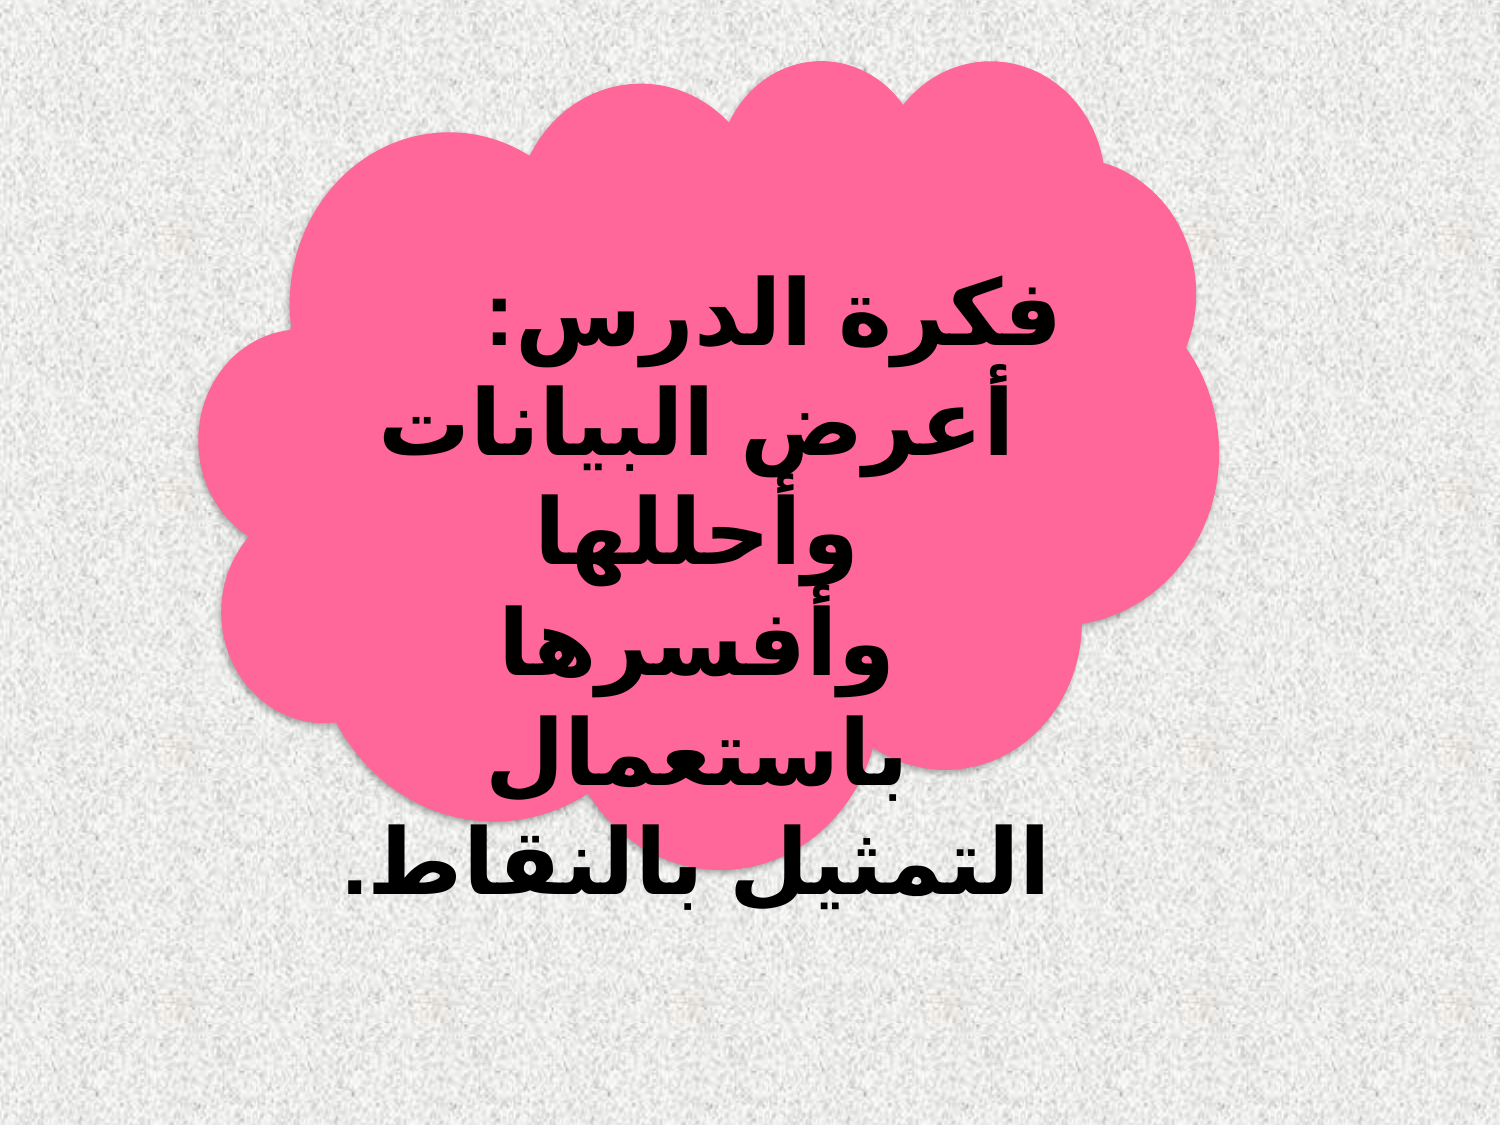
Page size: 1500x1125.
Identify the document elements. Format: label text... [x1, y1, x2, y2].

text_box [198, 61, 1220, 723]
picture [0, 0, 1500, 1125]
text_box فكرة الدرس: أعرض البيانات وأحللها وأفسرها باستعمال التمثيل بالنقاط. [316, 246, 1078, 921]
